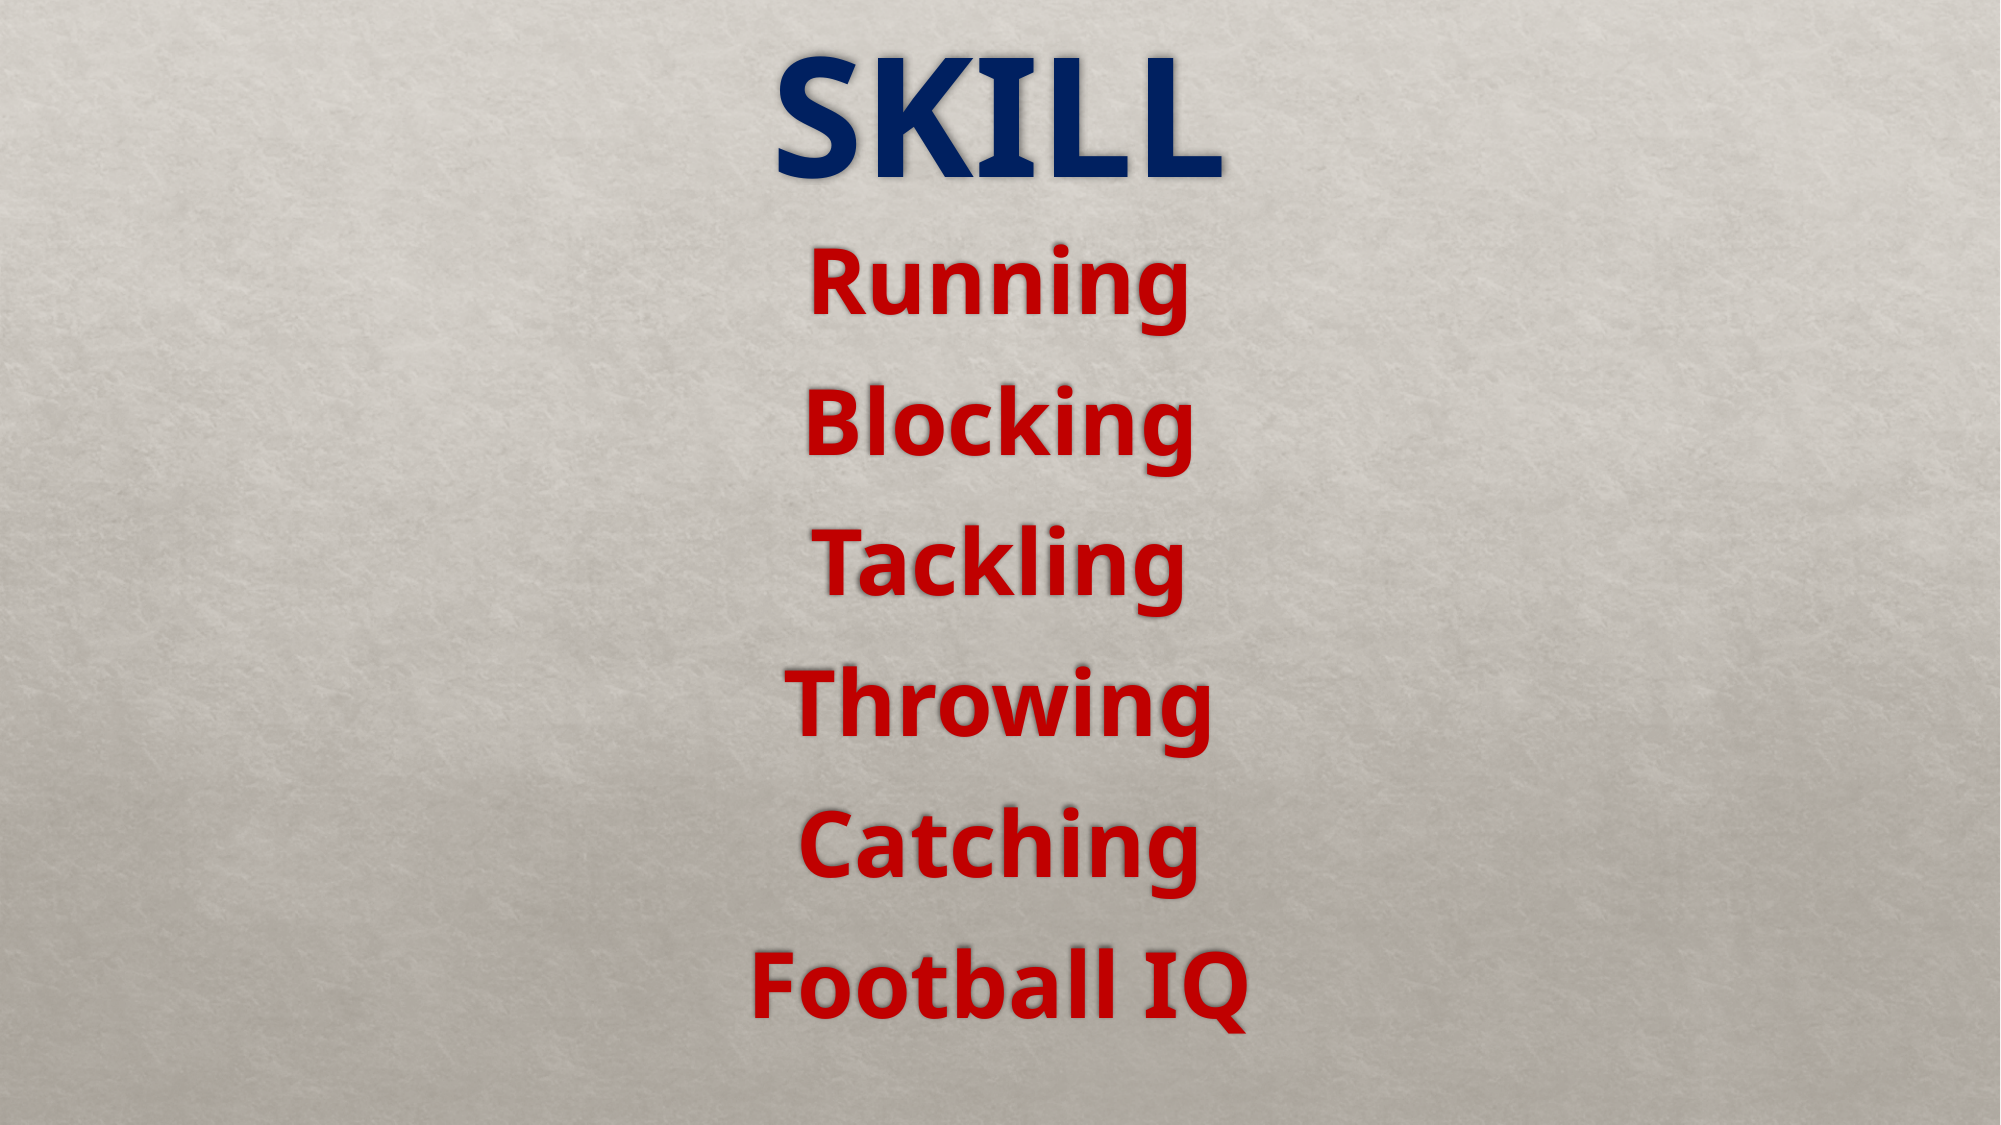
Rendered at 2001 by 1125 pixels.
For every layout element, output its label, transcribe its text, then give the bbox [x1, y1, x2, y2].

list Running Blocking Tackling Throwing Catching Football IQ [212, 214, 1788, 910]
picture [0, 0, 2001, 1125]
title SKILL [212, 40, 1788, 181]
